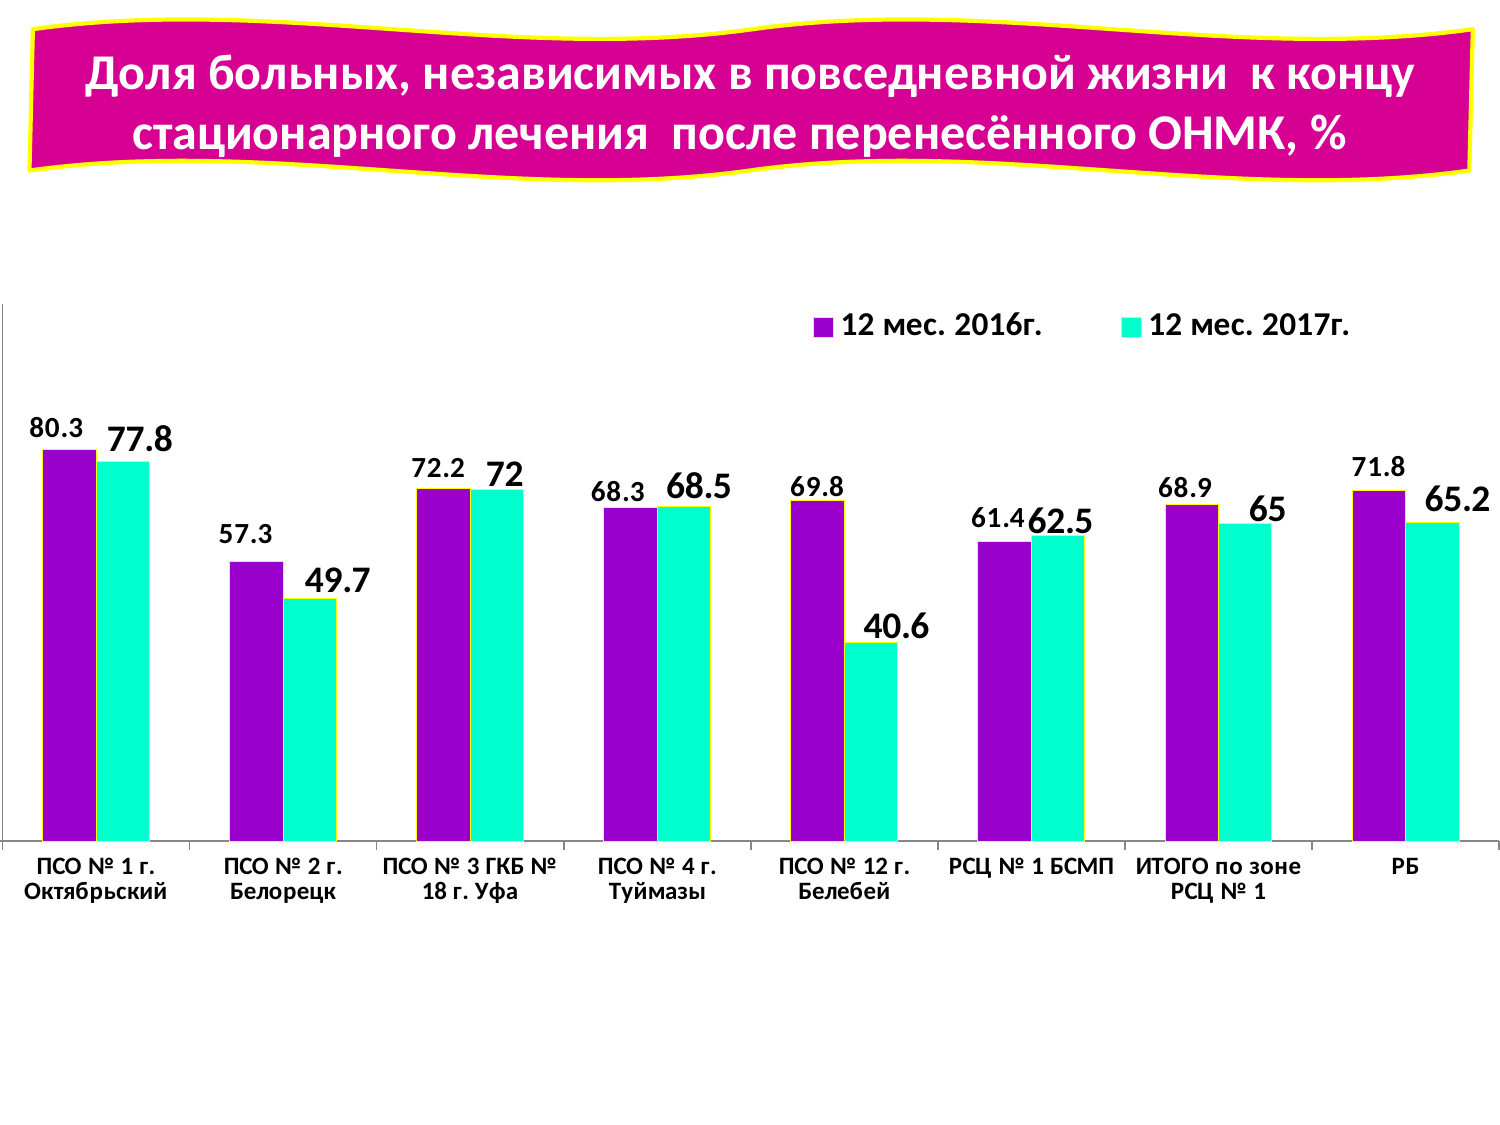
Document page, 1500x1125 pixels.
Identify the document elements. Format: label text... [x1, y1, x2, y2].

text_box Доля больных, независимых в повседневной жизни к концу стационарного лечения после перенесённого ОНМК, % [27, 17, 1475, 182]
chart [0, 184, 1500, 1010]
